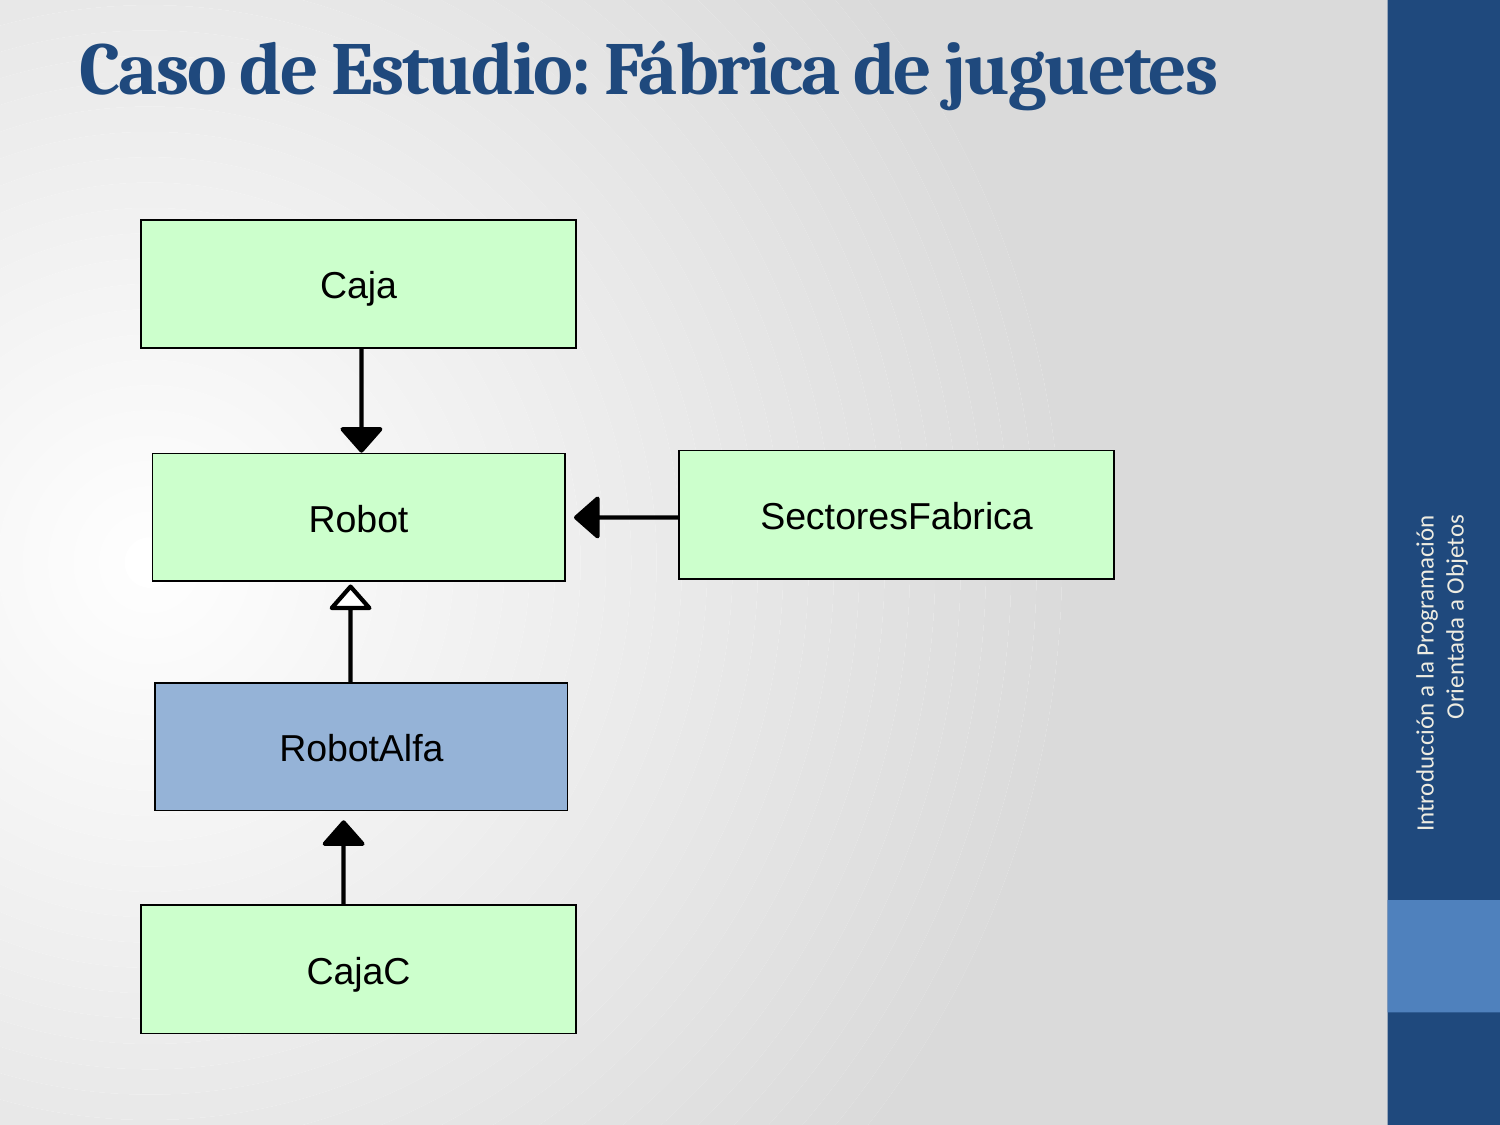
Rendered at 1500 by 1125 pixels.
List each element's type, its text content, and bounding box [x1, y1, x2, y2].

text_box Caso de Estudio: Fábrica de juguetes [64, 7, 1436, 121]
text_box [574, 496, 679, 539]
text_box Robot [152, 453, 565, 581]
text_box [340, 349, 383, 453]
text_box [322, 820, 365, 905]
text_box SectoresFabrica [679, 450, 1115, 579]
text_box Caja [140, 219, 577, 349]
footer Introducción a la Programación Orientada a Objetos [1408, 500, 1469, 889]
text_box CajaC [140, 905, 577, 1034]
text_box [329, 584, 372, 683]
text_box RobotAlfa [155, 683, 568, 811]
